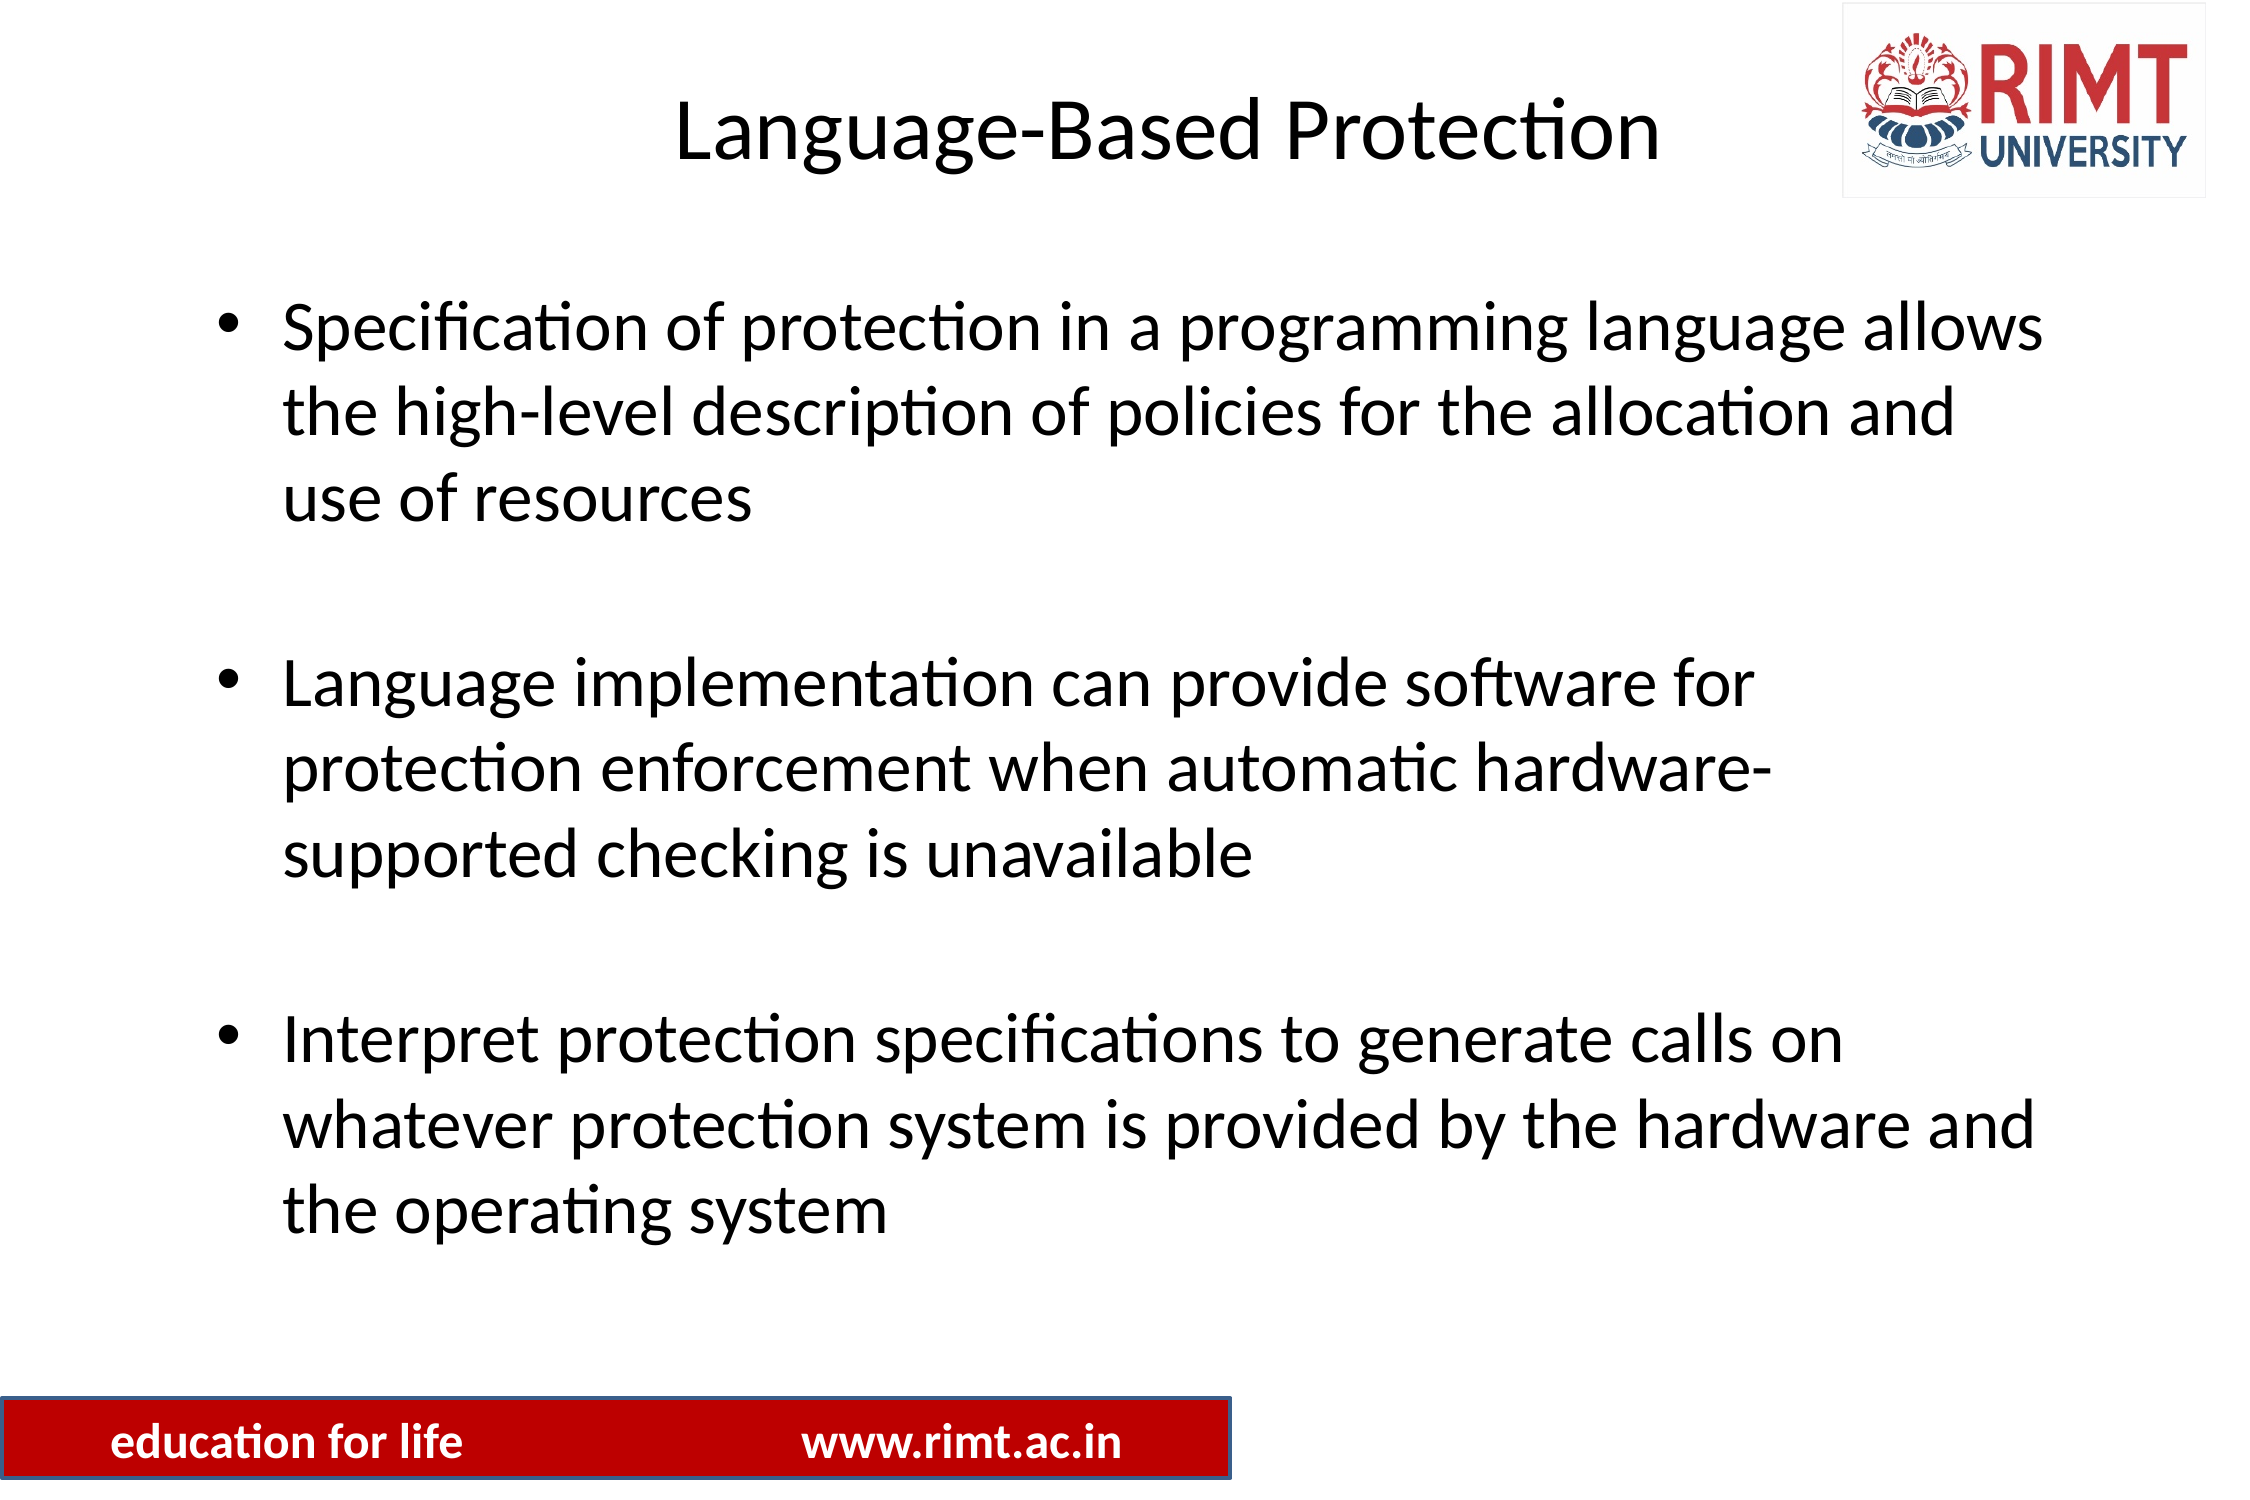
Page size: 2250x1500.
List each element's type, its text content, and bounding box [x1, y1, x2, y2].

title Language-Based Protection [201, 60, 1836, 187]
picture [1841, 1, 2206, 199]
list Specification of protection in a programming language allows the high-level description of policies for the allocation and use of resources Language implementation can provide software for protection enforcement when automatic hardware-supported checking is unavailable Interpret protection specifications to generate calls on whatever protection system is provided by the hardware and the operating system [198, 269, 2066, 1261]
text_box education for life www.rimt.ac.in [0, 1396, 1232, 1480]
